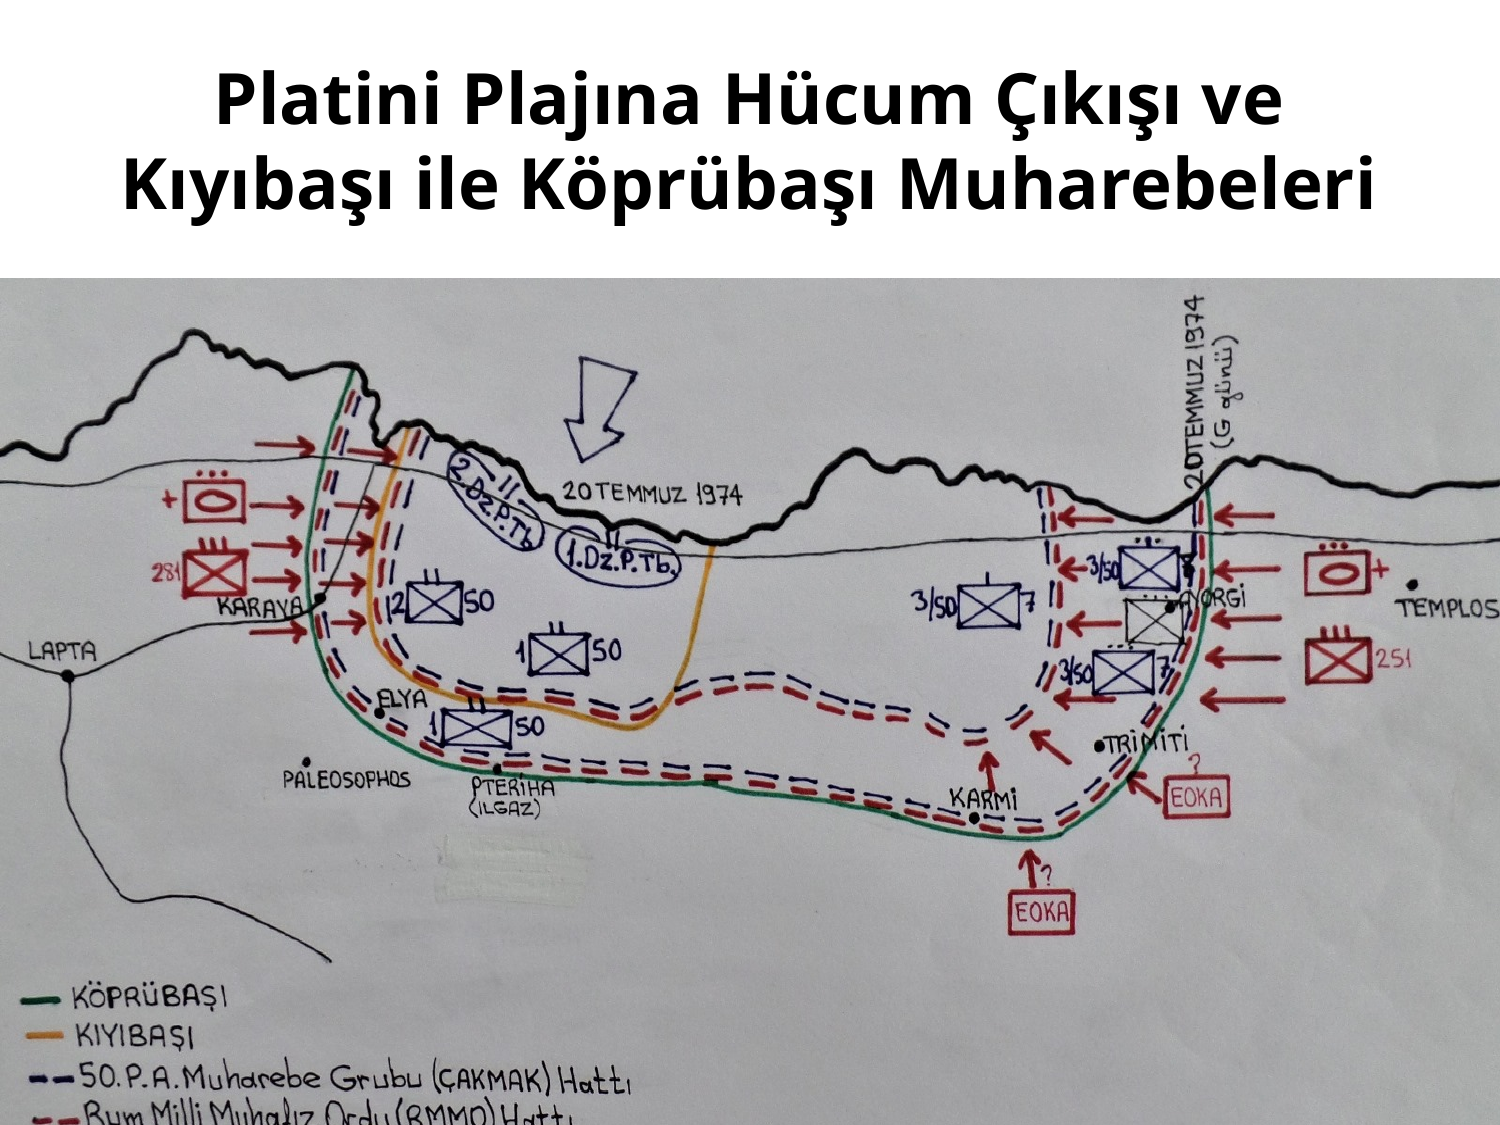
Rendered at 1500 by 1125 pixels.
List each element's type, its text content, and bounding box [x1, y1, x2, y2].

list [0, 278, 1500, 1125]
title Platini Plajına Hücum Çıkışı ve Kıyıbaşı ile Köprübaşı Muharebeleri [75, 45, 1425, 233]
